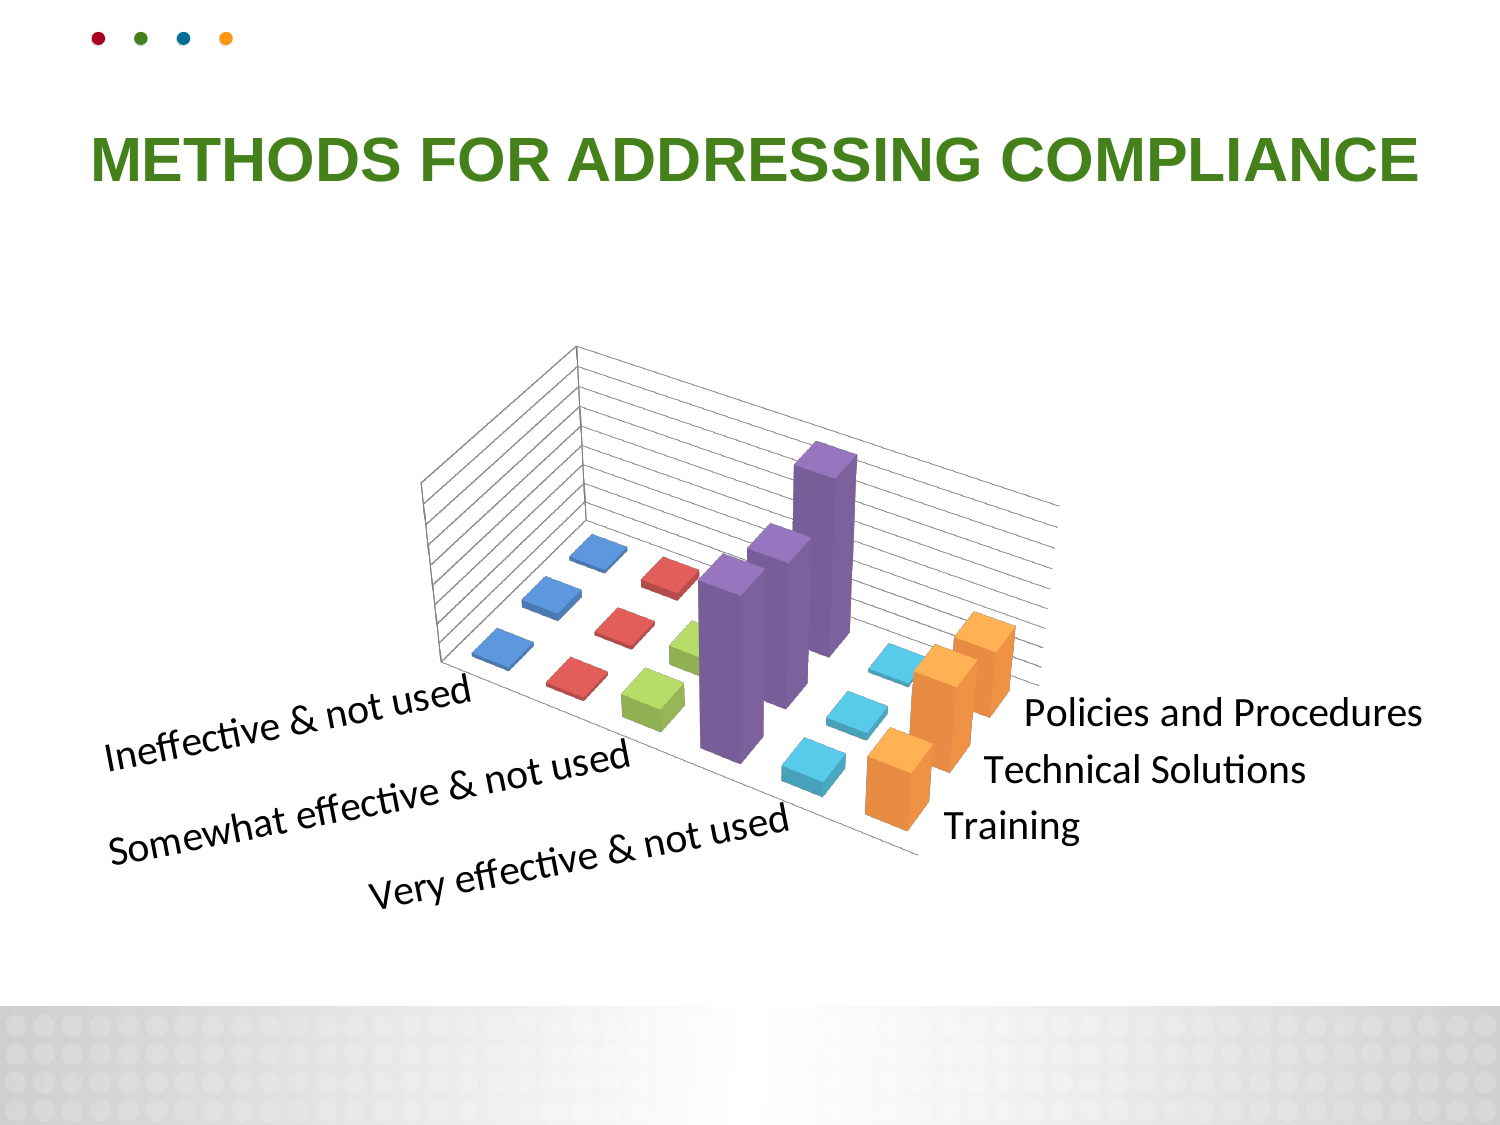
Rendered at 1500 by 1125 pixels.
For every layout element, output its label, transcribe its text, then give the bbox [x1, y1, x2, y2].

chart [74, 262, 1451, 1006]
title Methods for Addressing Compliance [75, 62, 1450, 250]
picture [0, 1006, 1500, 1125]
